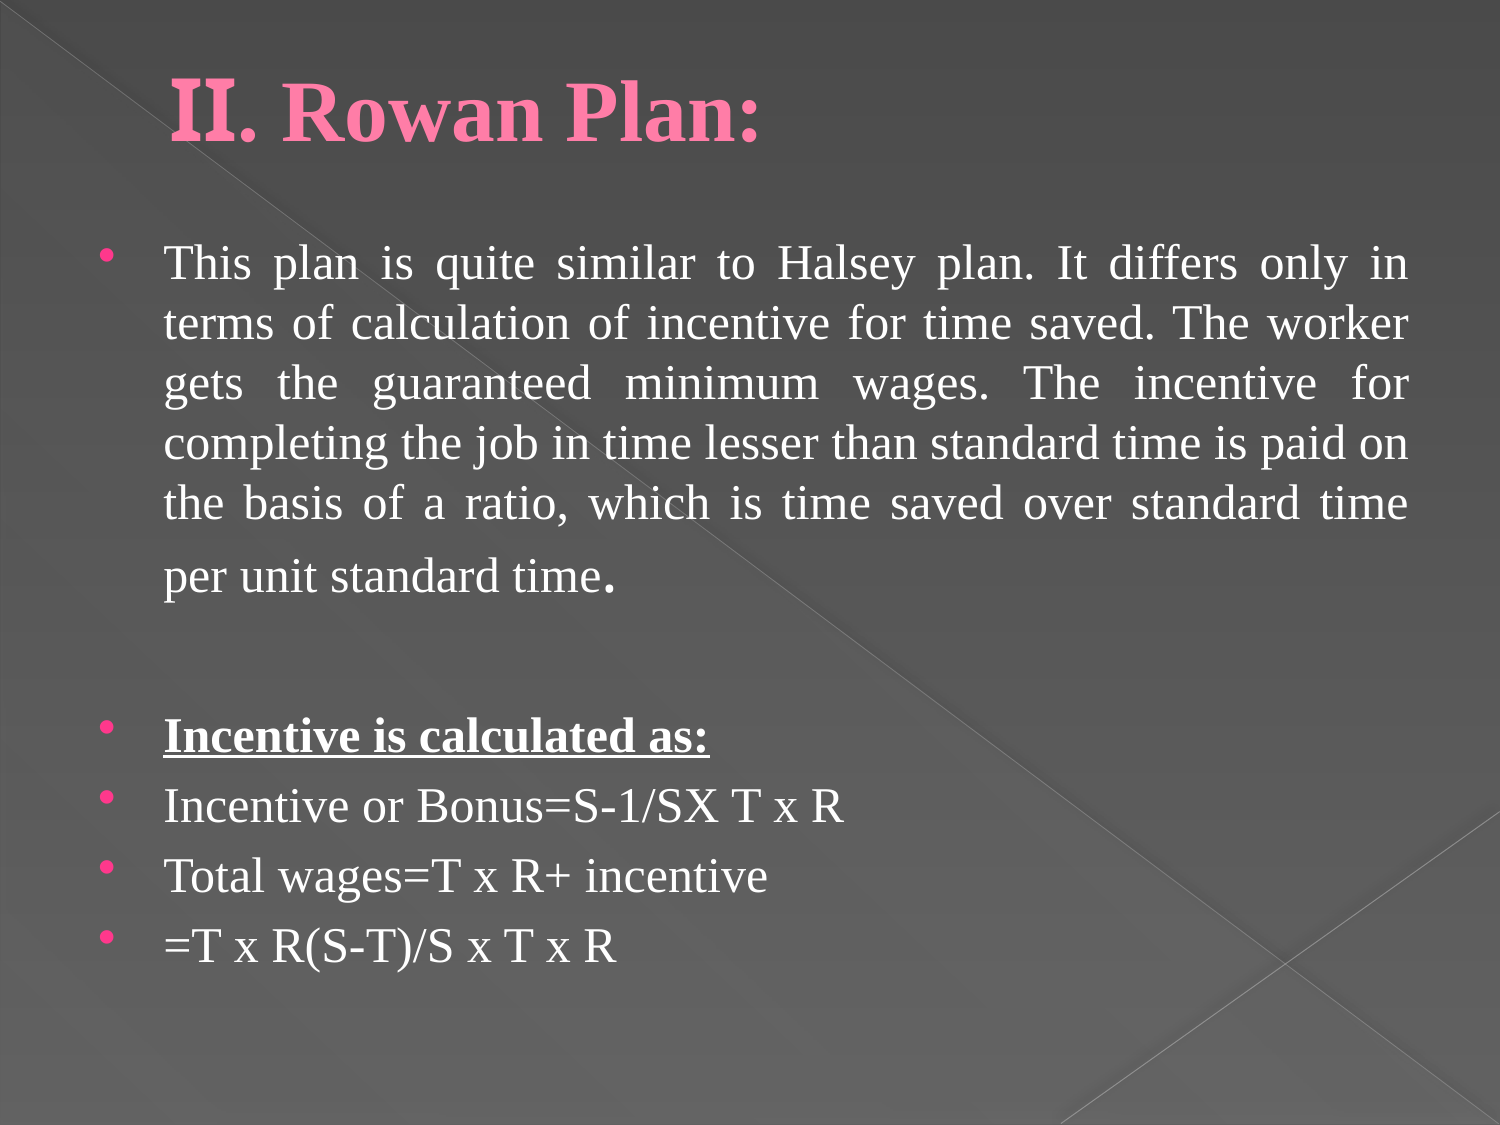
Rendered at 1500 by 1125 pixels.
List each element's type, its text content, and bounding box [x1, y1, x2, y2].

list This plan is quite similar to Halsey plan. It differs only in terms of calculation of incentive for time saved. The worker gets the guaranteed minimum wages. The incentive for completing the job in time lesser than standard time is paid on the basis of a ratio, which is time saved over standard time per unit standard time. Incentive is calculated as: Incentive or Bonus=S-1/SX T x R Total wages=T x R+ incentive =T x R(S-T)/S x T x R [75, 222, 1425, 1059]
title II. Rowan Plan: [75, 43, 1425, 222]
